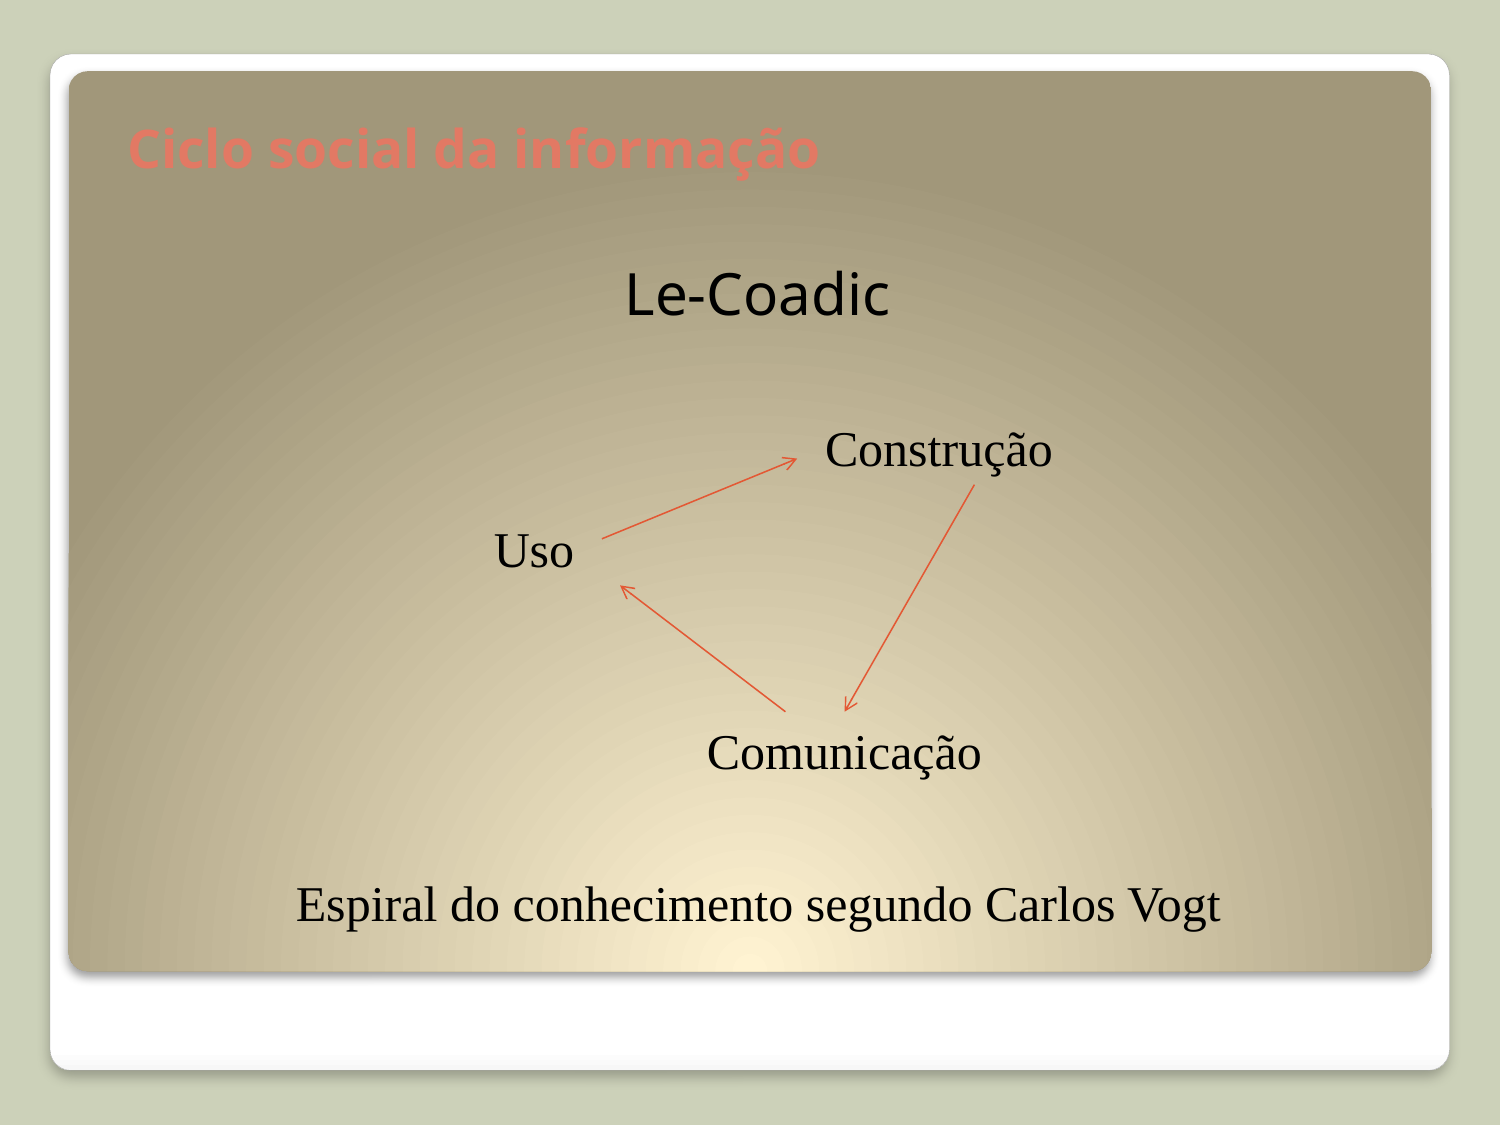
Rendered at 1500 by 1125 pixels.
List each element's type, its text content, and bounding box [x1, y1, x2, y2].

list Le-Coadic [112, 249, 1388, 1000]
text_box Comunicação [692, 711, 998, 787]
text_box Espiral do conhecimento segundo Carlos Vogt [281, 864, 1237, 940]
text_box Construção [810, 408, 1068, 484]
title Ciclo social da informação [112, 99, 1388, 188]
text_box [601, 458, 798, 540]
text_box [844, 484, 975, 712]
text_box Uso [479, 509, 590, 585]
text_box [619, 585, 786, 712]
